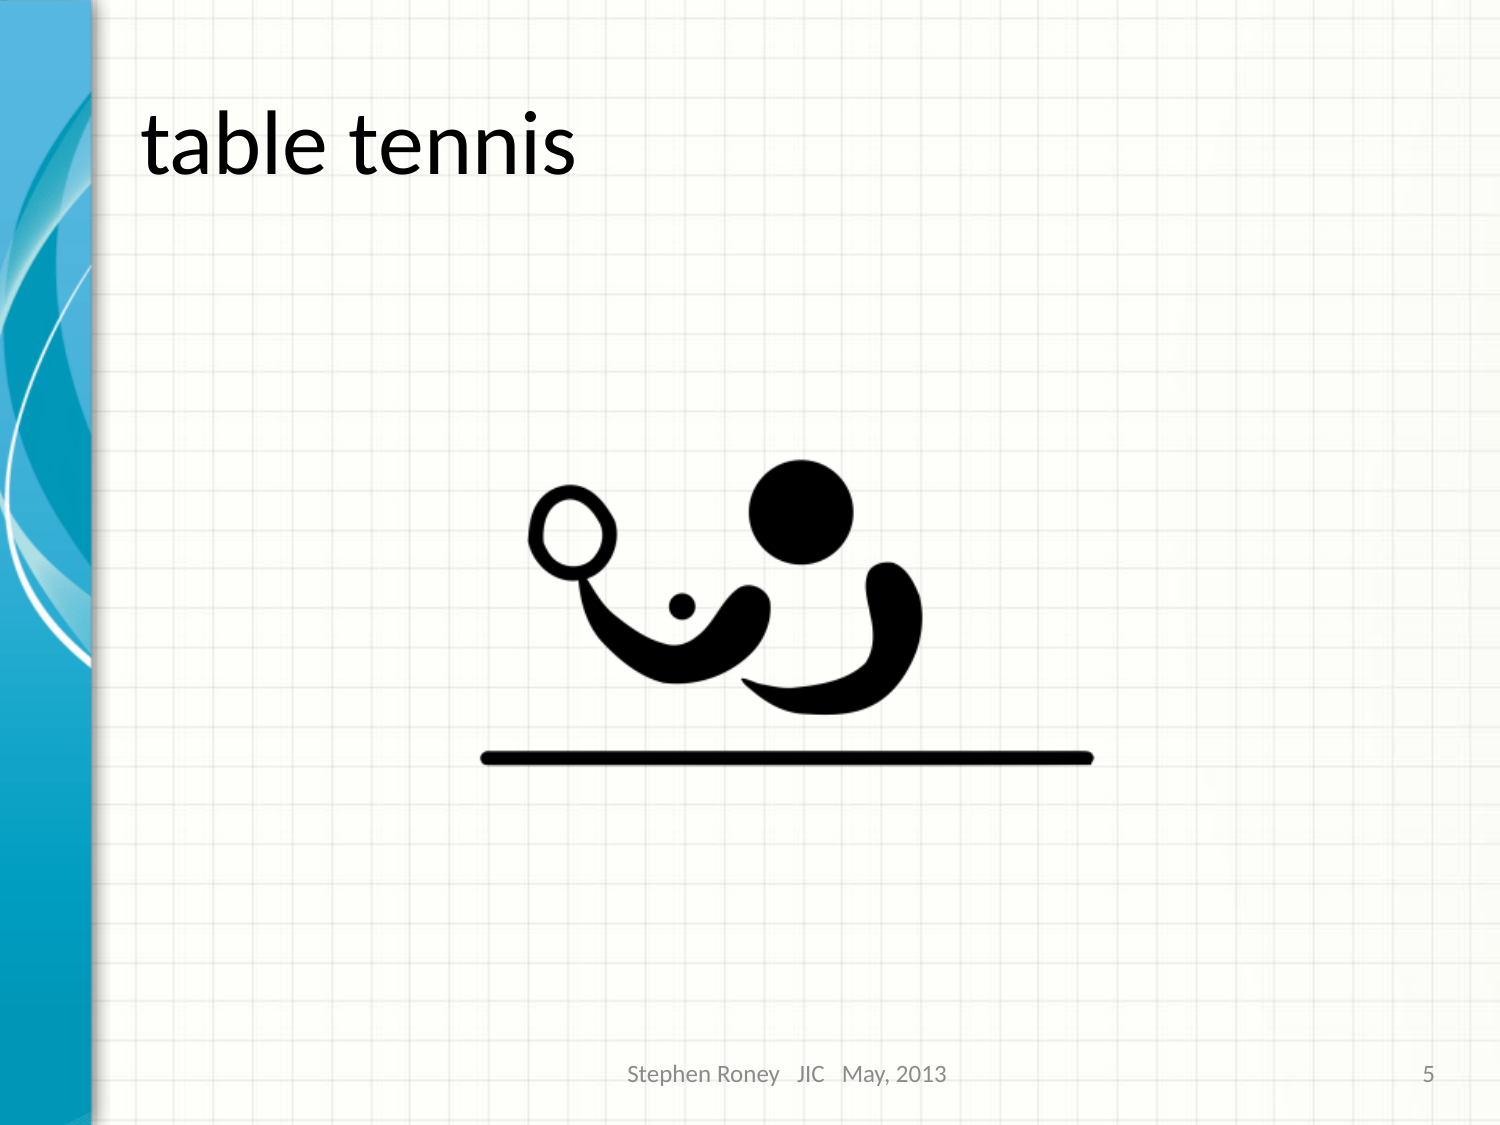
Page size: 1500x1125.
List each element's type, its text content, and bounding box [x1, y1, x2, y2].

footer Stephen Roney JIC May, 2013 [549, 1042, 1025, 1103]
title table tennis [125, 44, 1450, 232]
slide_number 5 [1100, 1042, 1450, 1103]
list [434, 261, 1141, 968]
picture [0, 0, 1500, 1125]
